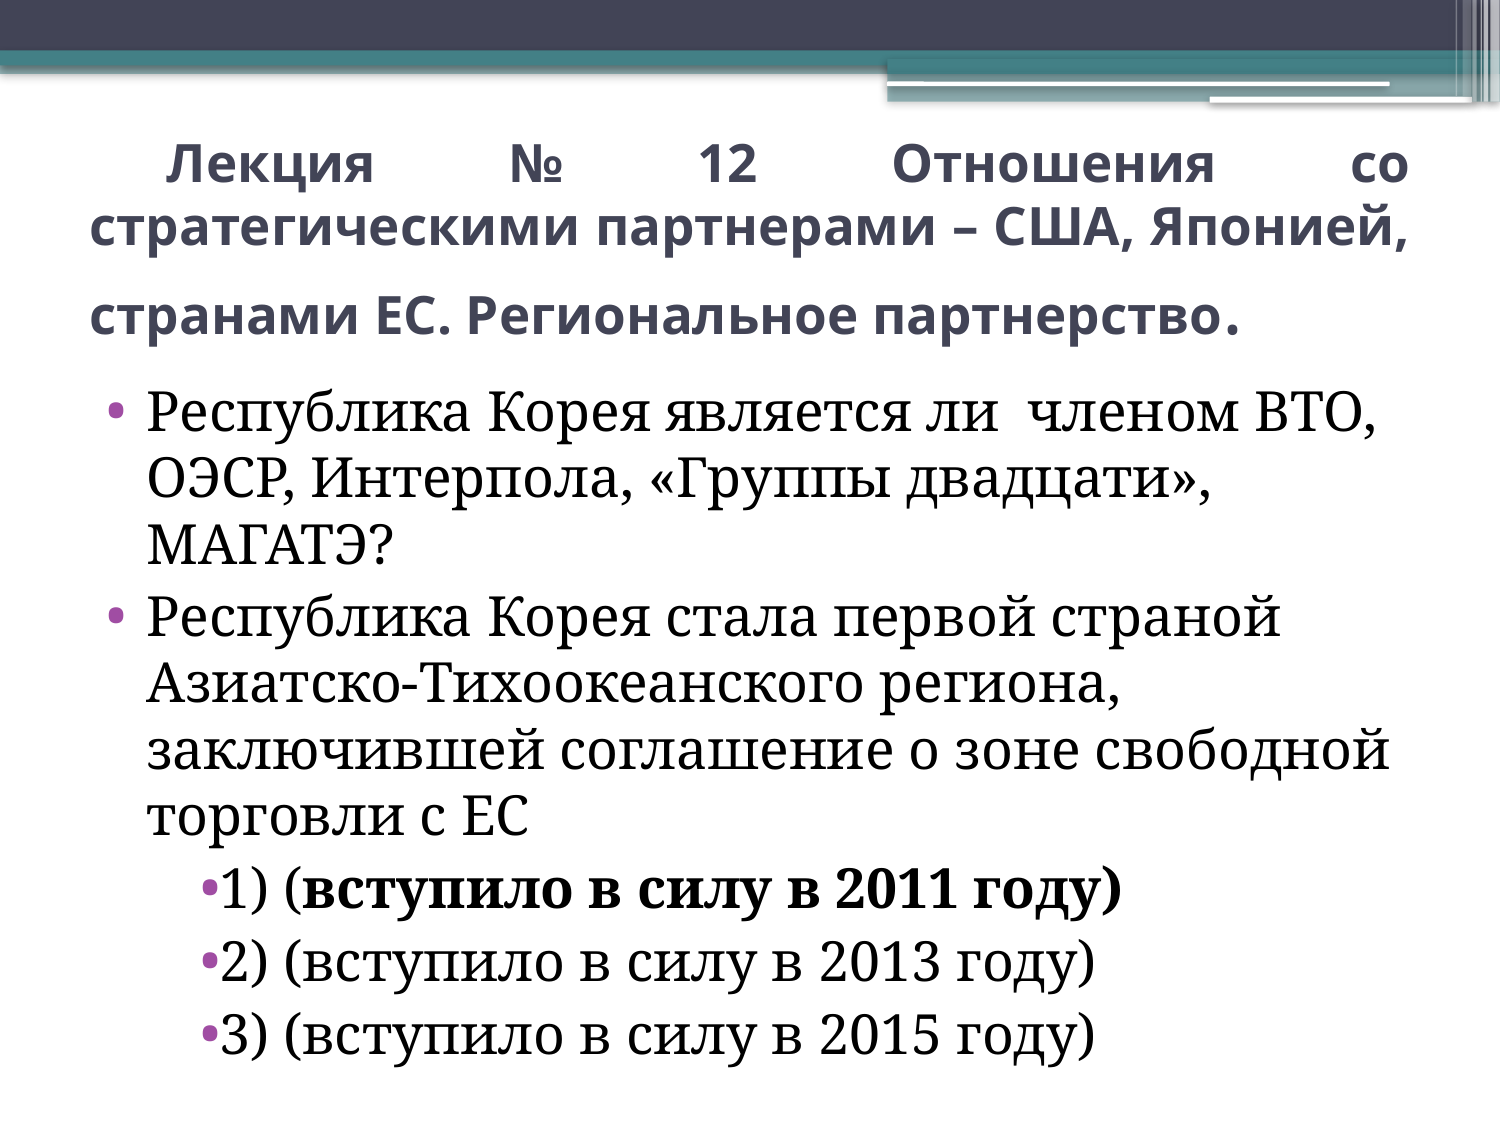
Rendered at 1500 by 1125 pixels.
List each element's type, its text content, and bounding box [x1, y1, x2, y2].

list Республика Корея является ли членом ВТО, ОЭСР, Интерпола, «Группы двадцати», МАГАТЭ? Республика Корея стала первой страной Азиатско-Тихоокеанского региона, заключившей соглашение о зоне свободной торговли с ЕС 1) (вступило в силу в 2011 году) 2) (вступило в силу в 2013 году) 3) (вступило в силу в 2015 году) [75, 368, 1425, 1079]
title Лекция № 12 Отношения со стратегическими партнерами – США, Японией, странами ЕС. Региональное партнерство. [75, 117, 1425, 363]
